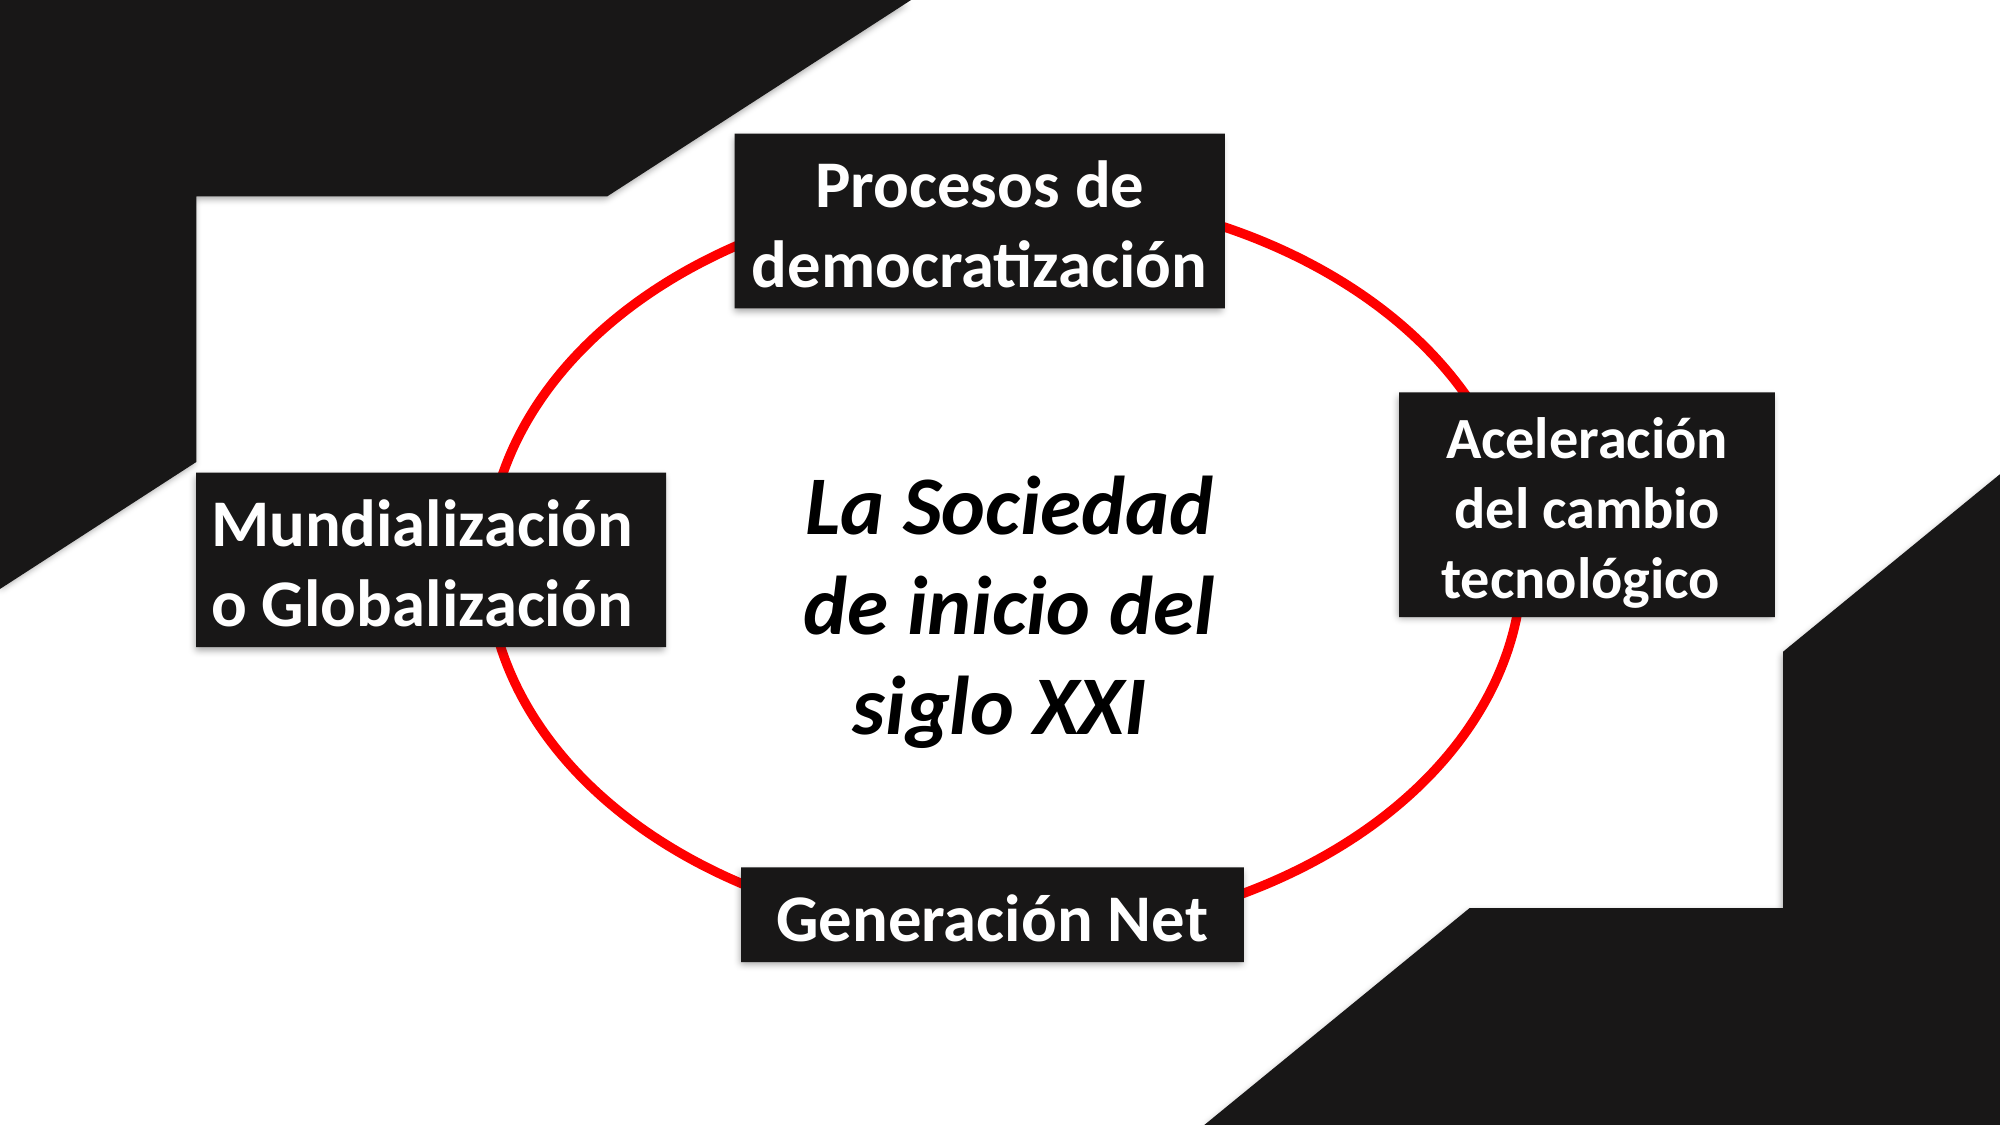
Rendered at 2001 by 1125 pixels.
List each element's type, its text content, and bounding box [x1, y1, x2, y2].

text_box Aceleración del cambio tecnológico [1399, 392, 1775, 618]
text_box Generación Net [741, 867, 1245, 963]
text_box [0, 0, 913, 591]
text_box Procesos de democratización [734, 133, 1226, 309]
text_box [1202, 472, 2000, 1125]
text_box Mundialización o Globalización [196, 472, 667, 648]
text_box La Sociedad de inicio del siglo XXI [739, 443, 1280, 759]
text_box [502, 227, 1516, 893]
